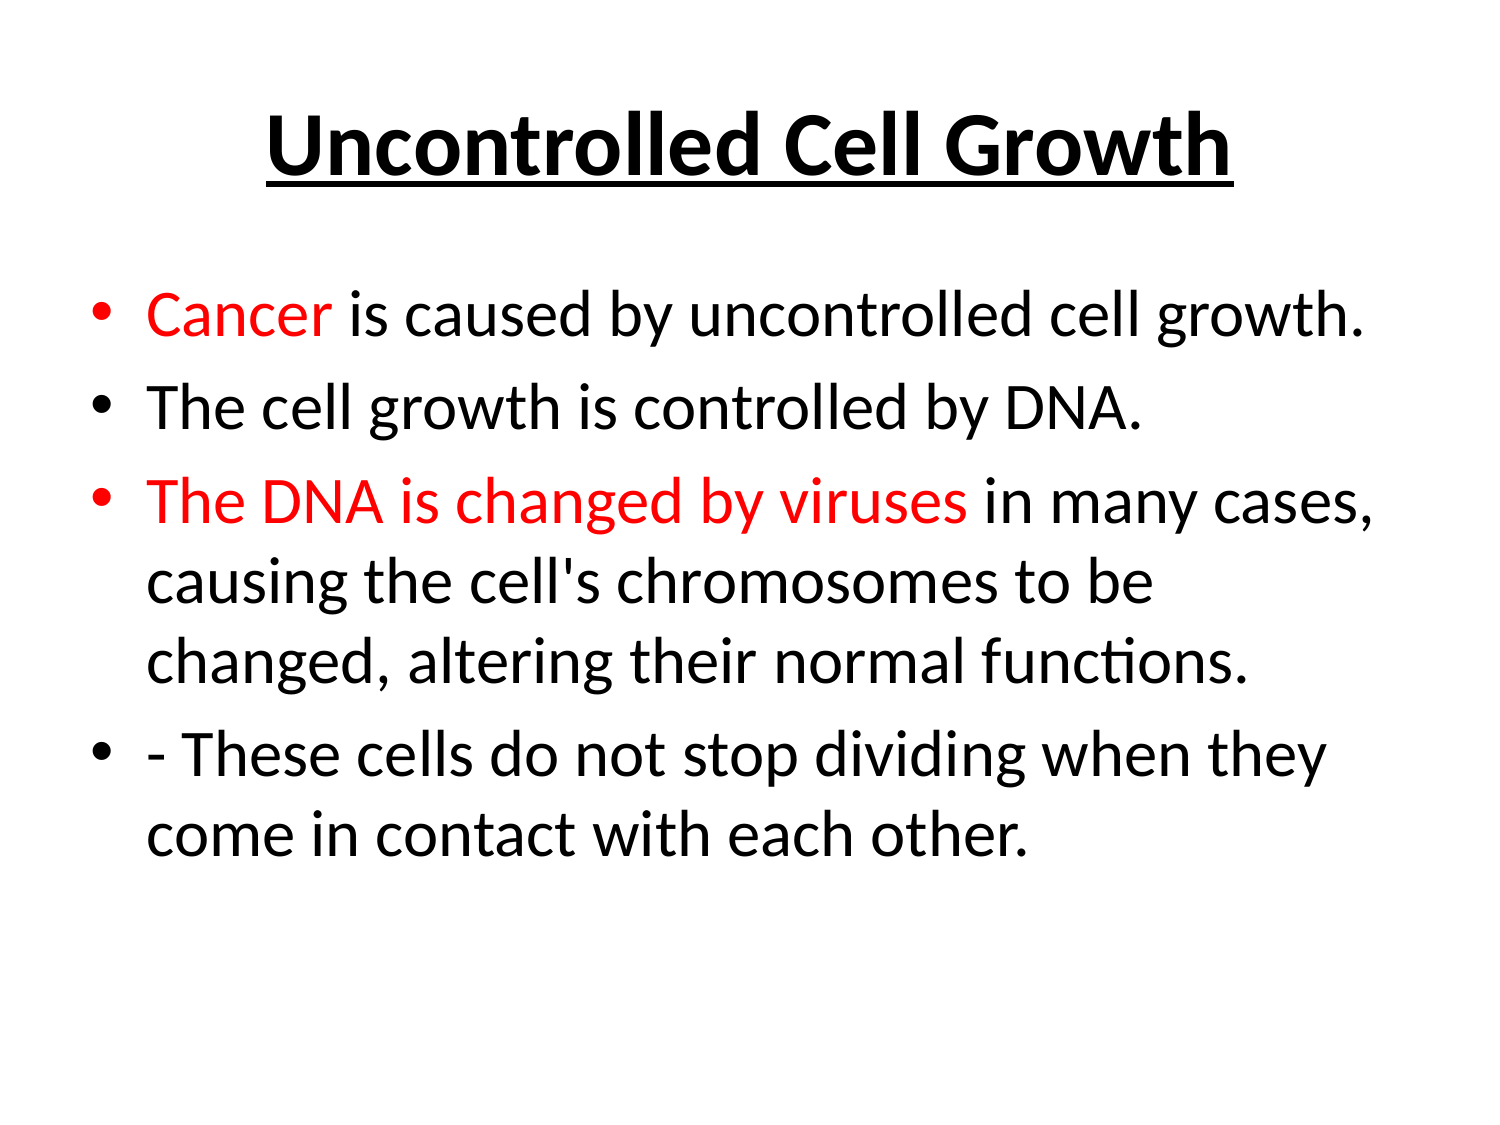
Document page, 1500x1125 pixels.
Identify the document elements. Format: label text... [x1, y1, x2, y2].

title Uncontrolled Cell Growth [75, 45, 1425, 233]
list Cancer is caused by uncontrolled cell growth. The cell growth is controlled by DNA. The DNA is changed by viruses in many cases, causing the cell's chromosomes to be changed, altering their normal functions. - These cells do not stop dividing when they come in contact with each other. [75, 262, 1425, 1005]
